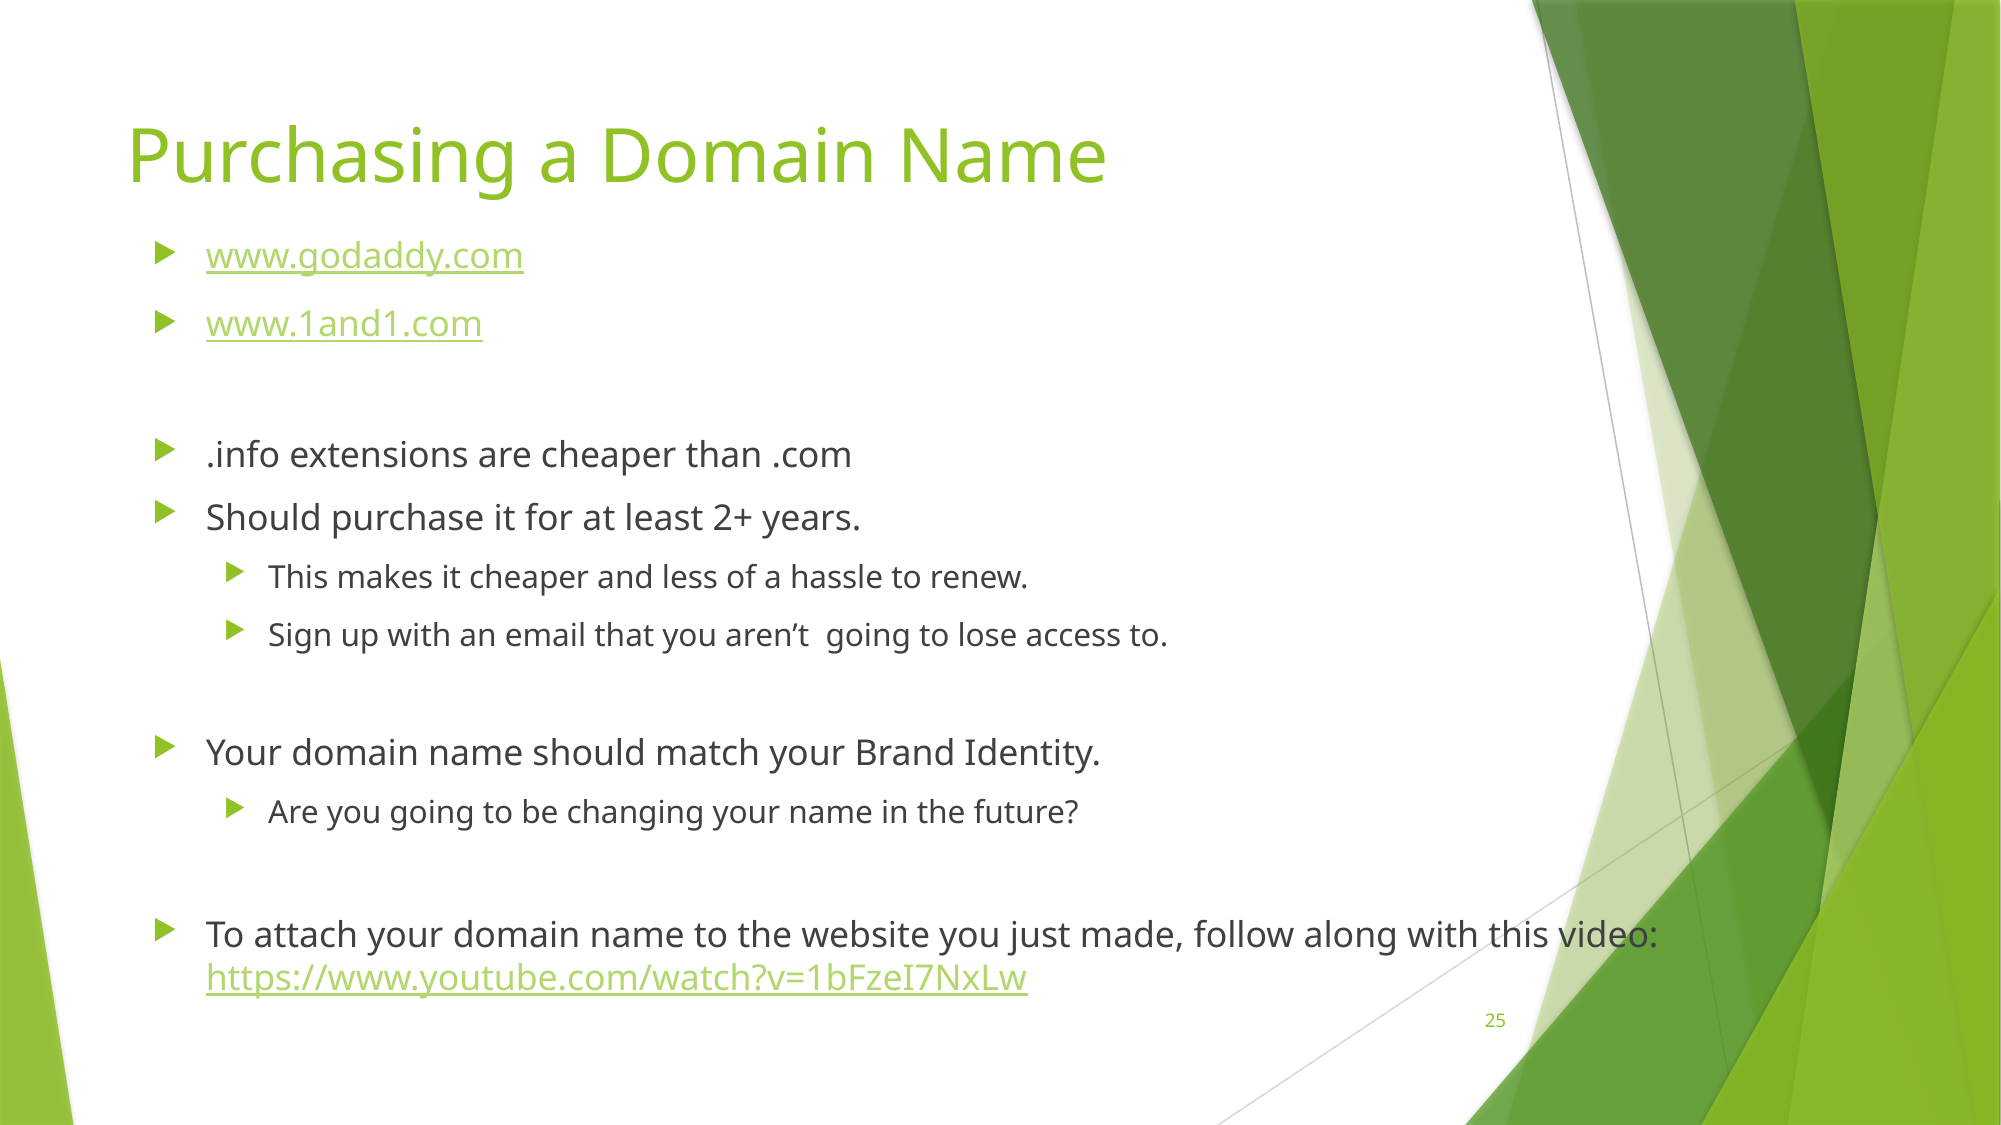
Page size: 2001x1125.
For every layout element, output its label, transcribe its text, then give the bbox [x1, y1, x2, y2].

slide_number 25 [1409, 991, 1522, 1051]
title Purchasing a Domain Name [111, 99, 1522, 317]
list www.godaddy.com www.1and1.com .info extensions are cheaper than .com Should purchase it for at least 2+ years. This makes it cheaper and less of a hassle to renew. Sign up with an email that you aren’t going to lose access to. Your domain name should match your Brand Identity. Are you going to be changing your name in the future? To attach your domain name to the website you just made, follow along with this video: https://www.youtube.com/watch?v=1bFzeI7NxLw [137, 225, 1863, 1019]
